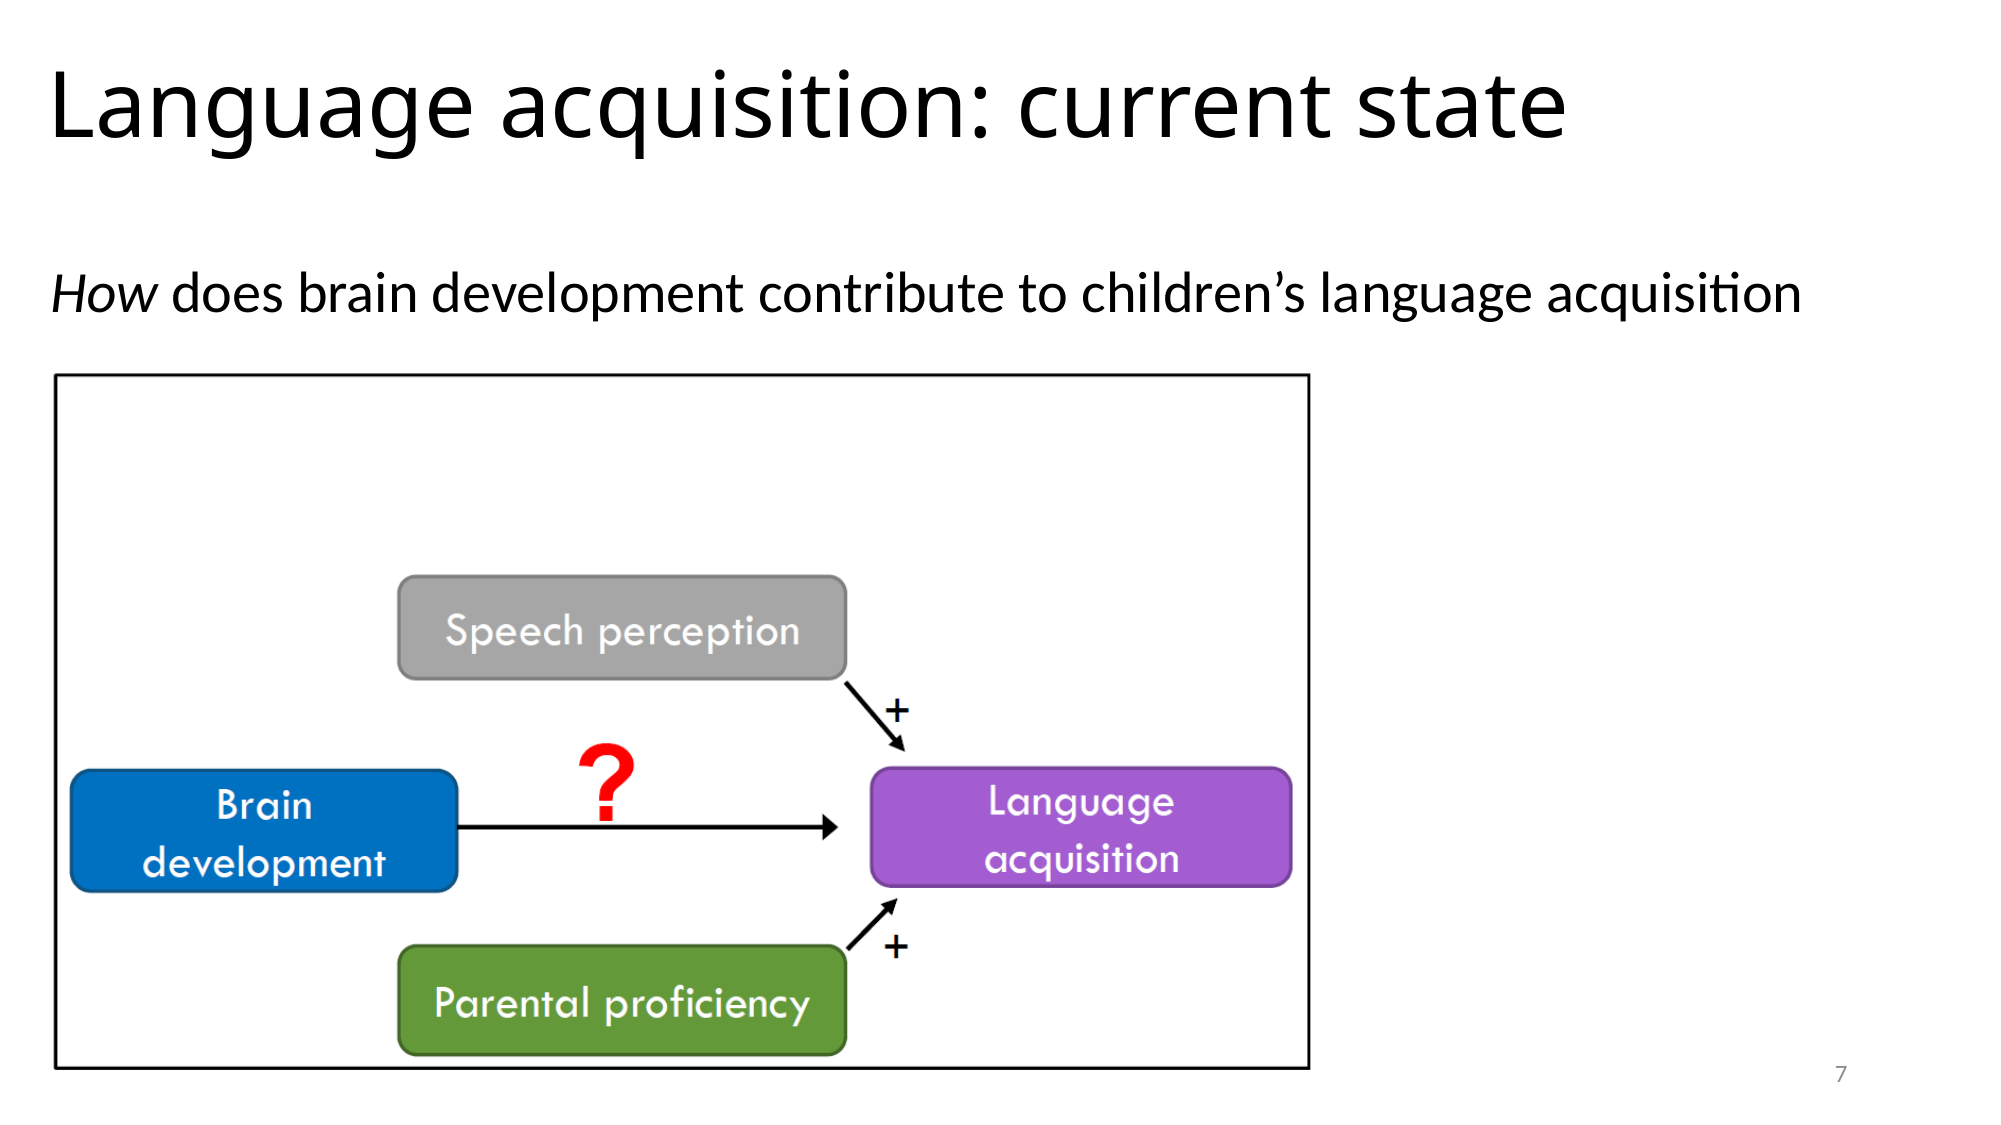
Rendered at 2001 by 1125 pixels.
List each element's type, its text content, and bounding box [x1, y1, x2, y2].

text_box Language acquisition: current state [32, 0, 1758, 217]
picture [50, 372, 1311, 1070]
slide_number 7 [1412, 1042, 1863, 1103]
list How does brain development contribute to children’s language acquisition [50, 262, 1878, 977]
